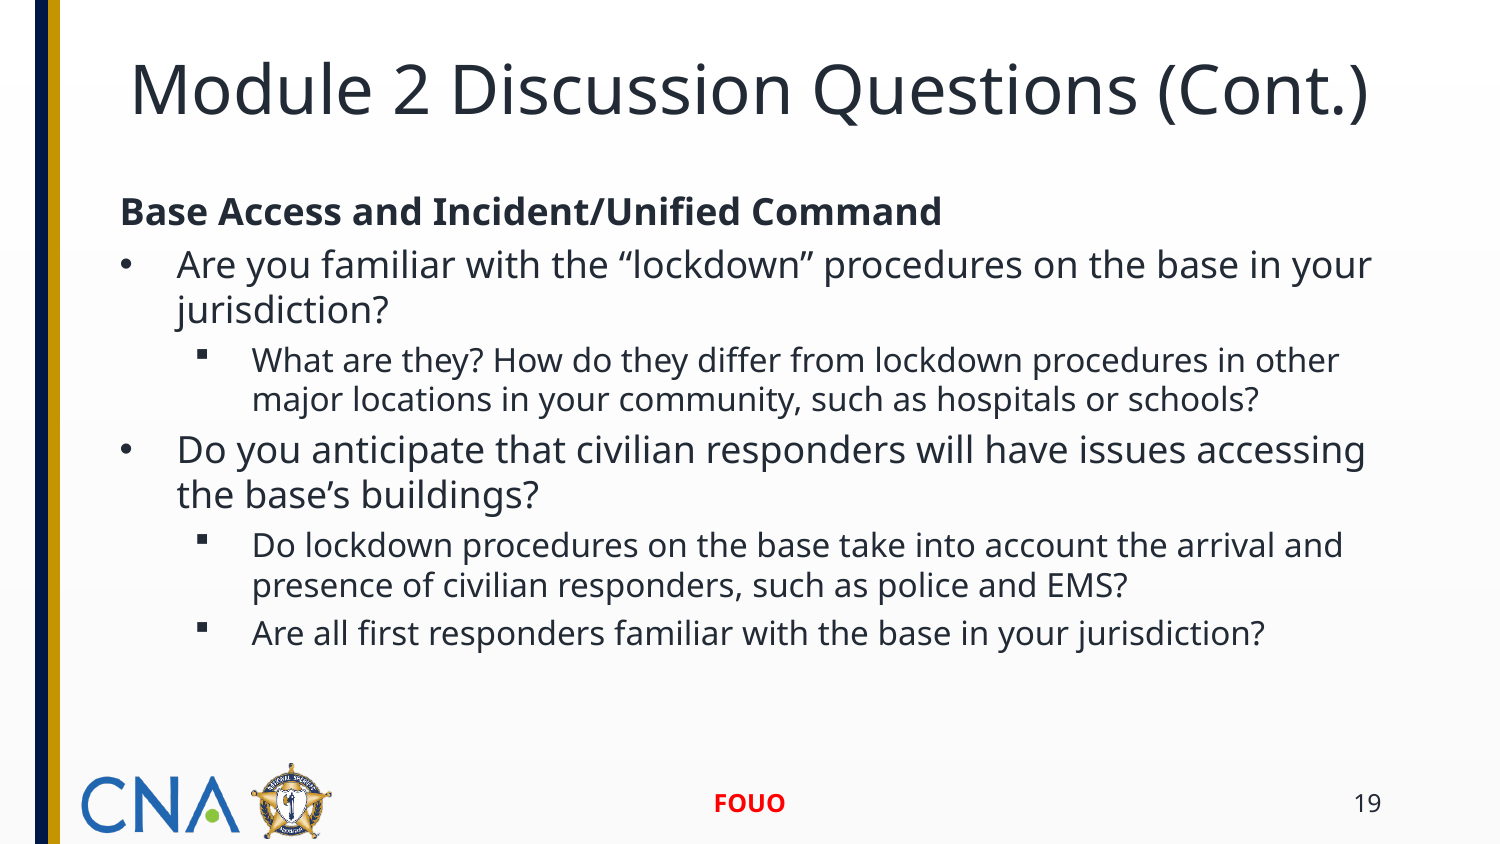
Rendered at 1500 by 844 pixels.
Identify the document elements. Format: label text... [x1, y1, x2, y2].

title Module 2 Discussion Questions (Cont.) [103, 10, 1397, 174]
list Base Access and Incident/Unified Command Are you familiar with the “lockdown” procedures on the base in your jurisdiction? What are they? How do they differ from lockdown procedures in other major locations in your community, such as hospitals or schools? Do you anticipate that civilian responders will have issues accessing the base’s buildings? Do lockdown procedures on the base take into account the arrival and presence of civilian responders, such as police and EMS? Are all first responders familiar with the base in your jurisdiction? [103, 180, 1397, 731]
footer FOUO [496, 782, 1004, 827]
picture [78, 774, 243, 835]
slide_number 19 [1059, 782, 1397, 827]
picture [251, 763, 332, 839]
